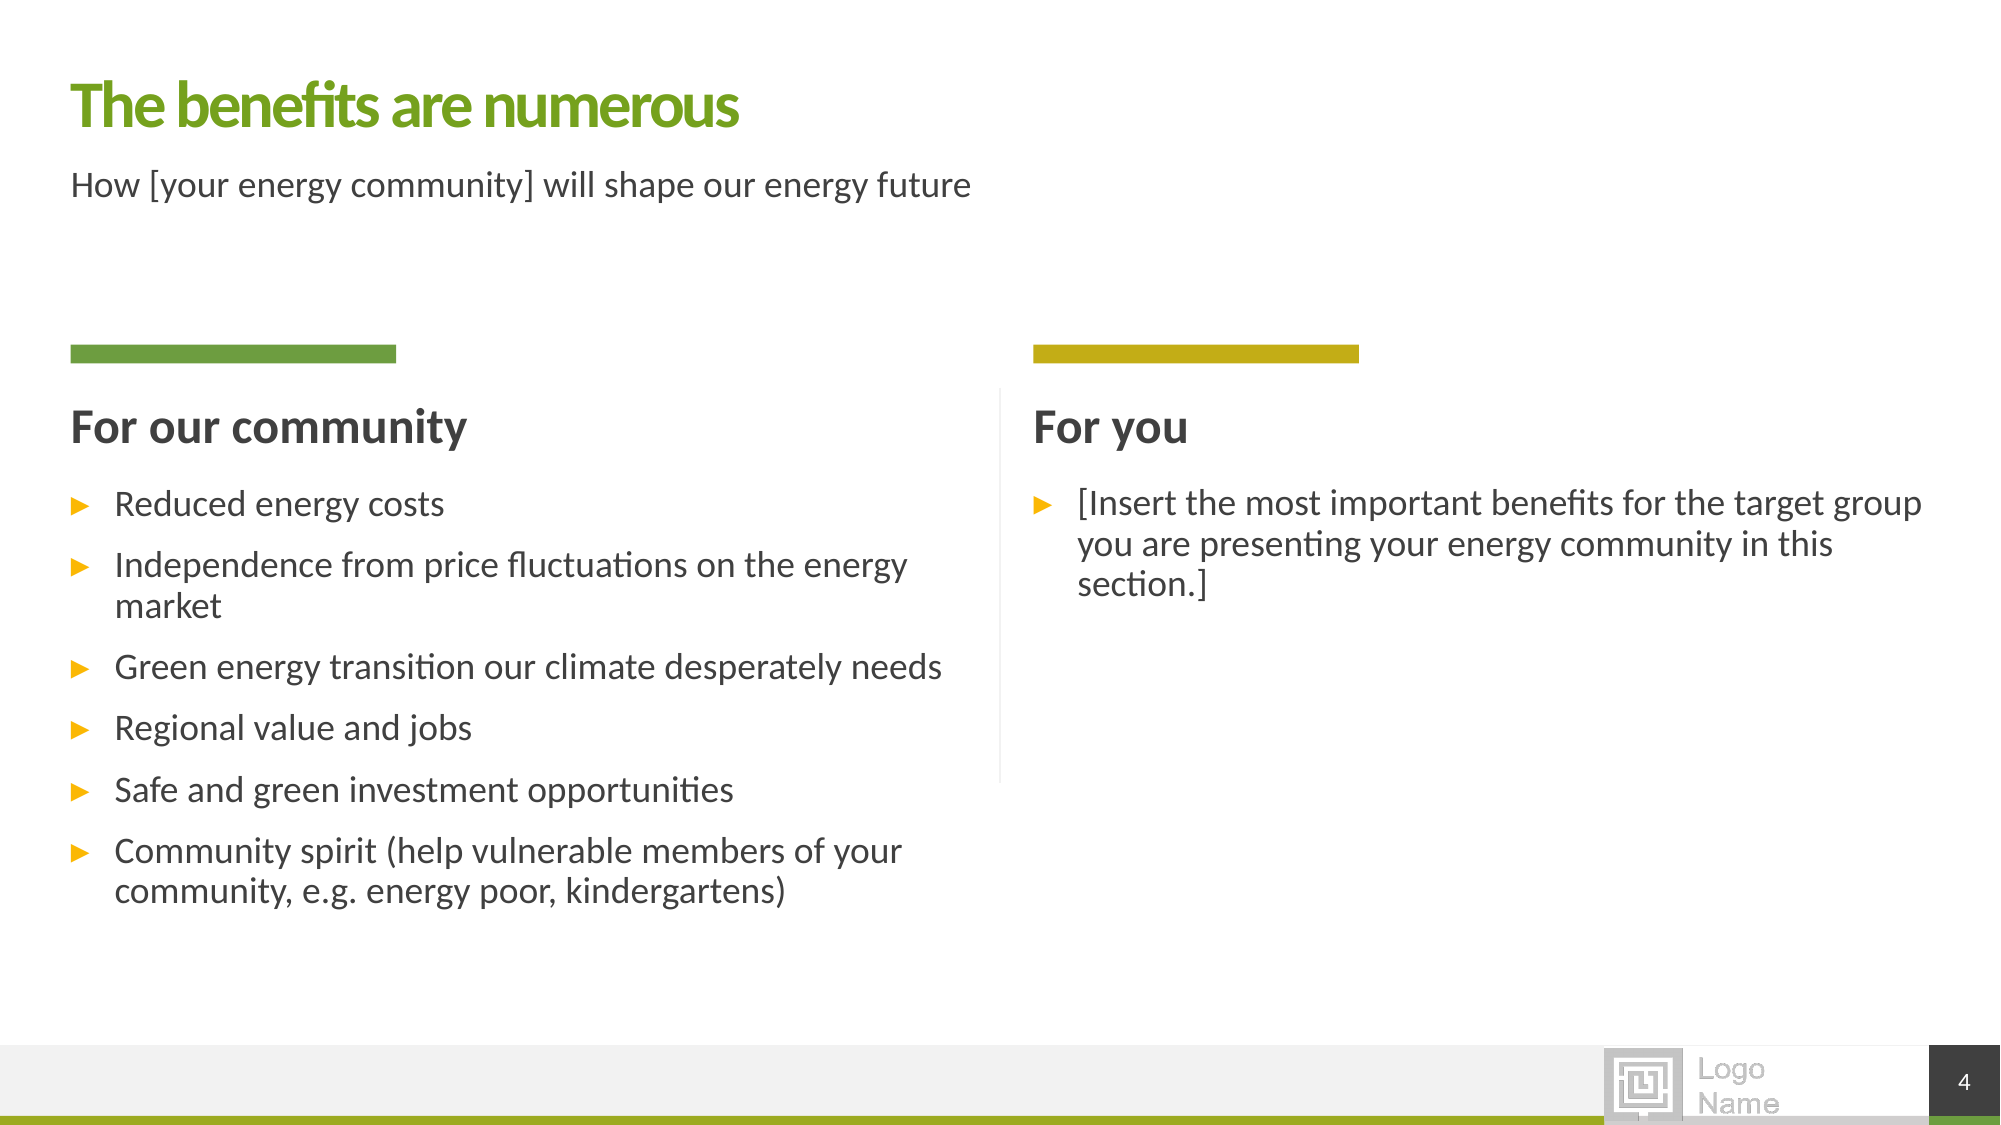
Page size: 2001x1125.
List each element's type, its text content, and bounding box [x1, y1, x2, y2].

list For you [1033, 400, 1932, 460]
slide_number 4 [1929, 1045, 2000, 1116]
list How [your energy community] will shape our energy future [70, 165, 1931, 225]
list [Insert the most important benefits for the target group you are presenting your energy community in this section.] [1033, 483, 1932, 844]
text_box [1032, 343, 1360, 364]
text_box [70, 343, 397, 364]
list Reduced energy costs Independence from price fluctuations on the energy market Green energy transition our climate desperately needs Regional value and jobs Safe and green investment opportunities Community spirit (help vulnerable members of your community, e.g. energy poor, kindergartens) [70, 484, 969, 962]
title The benefits are numerous [70, 70, 1932, 142]
list For our community [70, 400, 969, 460]
